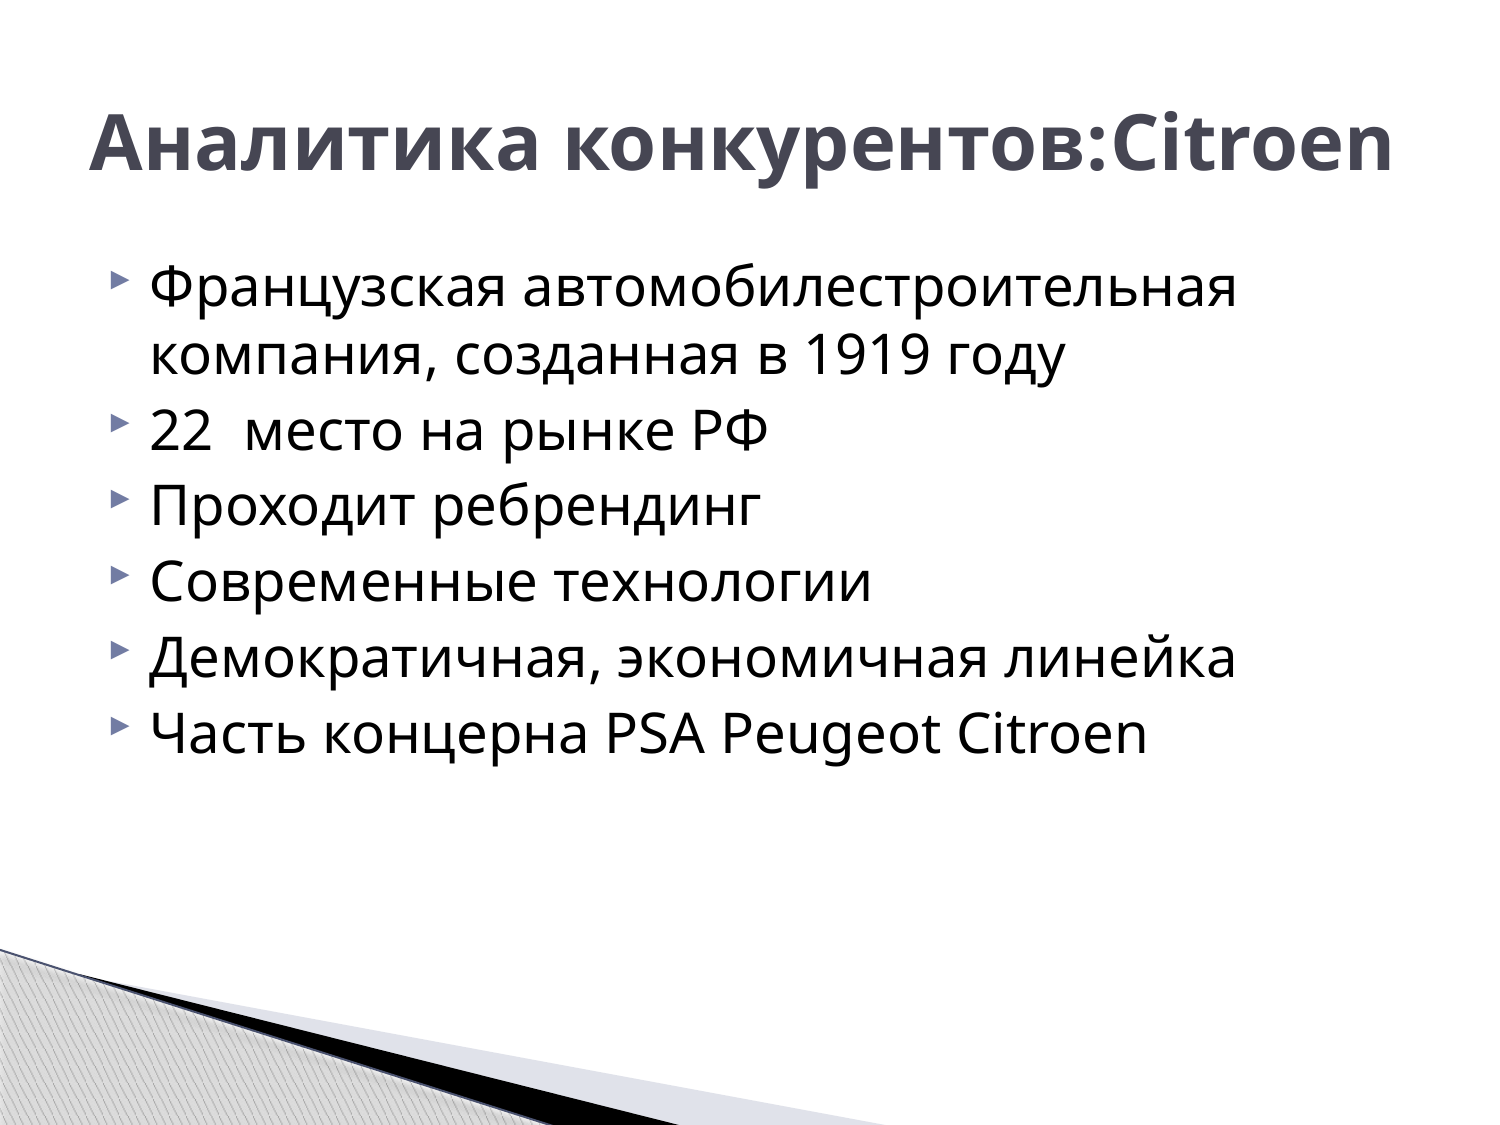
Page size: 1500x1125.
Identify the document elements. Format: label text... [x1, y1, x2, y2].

list Французская автомобилестроительная компания, созданная в 1919 году 22 место на рынке РФ Проходит ребрендинг Современные технологии Демократичная, экономичная линейка Часть концерна PSA Peugeot Citroen [75, 243, 1425, 986]
title Аналитика конкурентов:Citroen [75, 45, 1425, 233]
